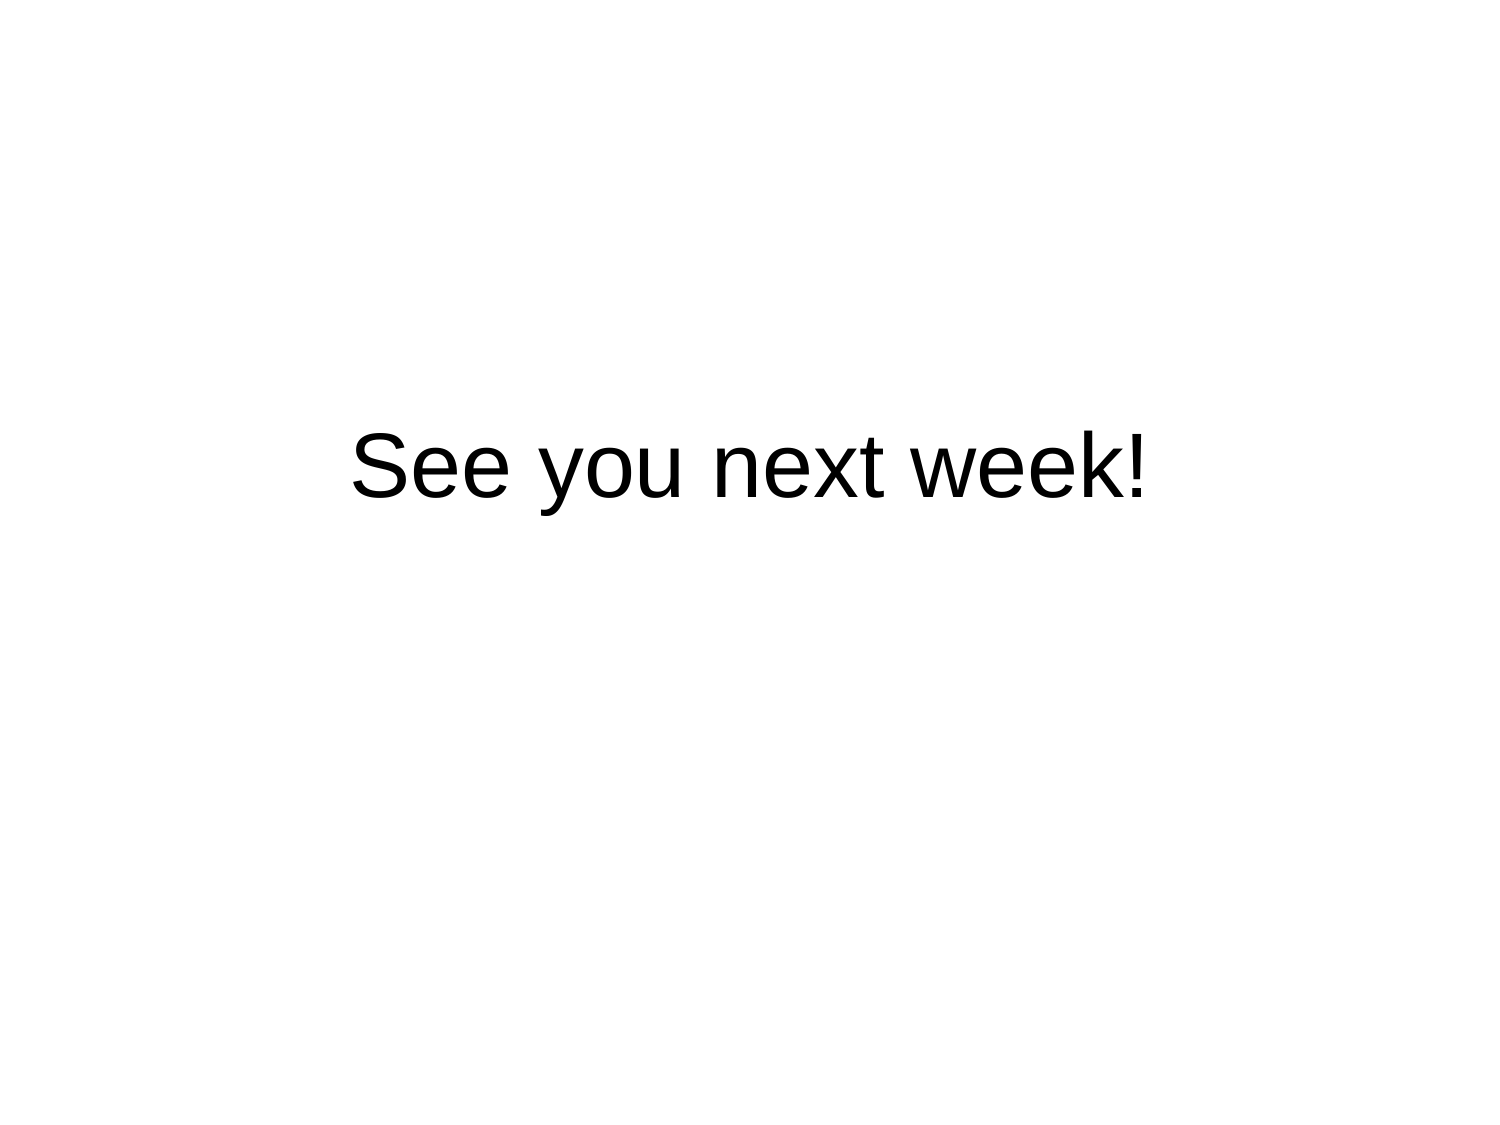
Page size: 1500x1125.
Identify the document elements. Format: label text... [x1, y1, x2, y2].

title See you next week! [112, 349, 1388, 591]
